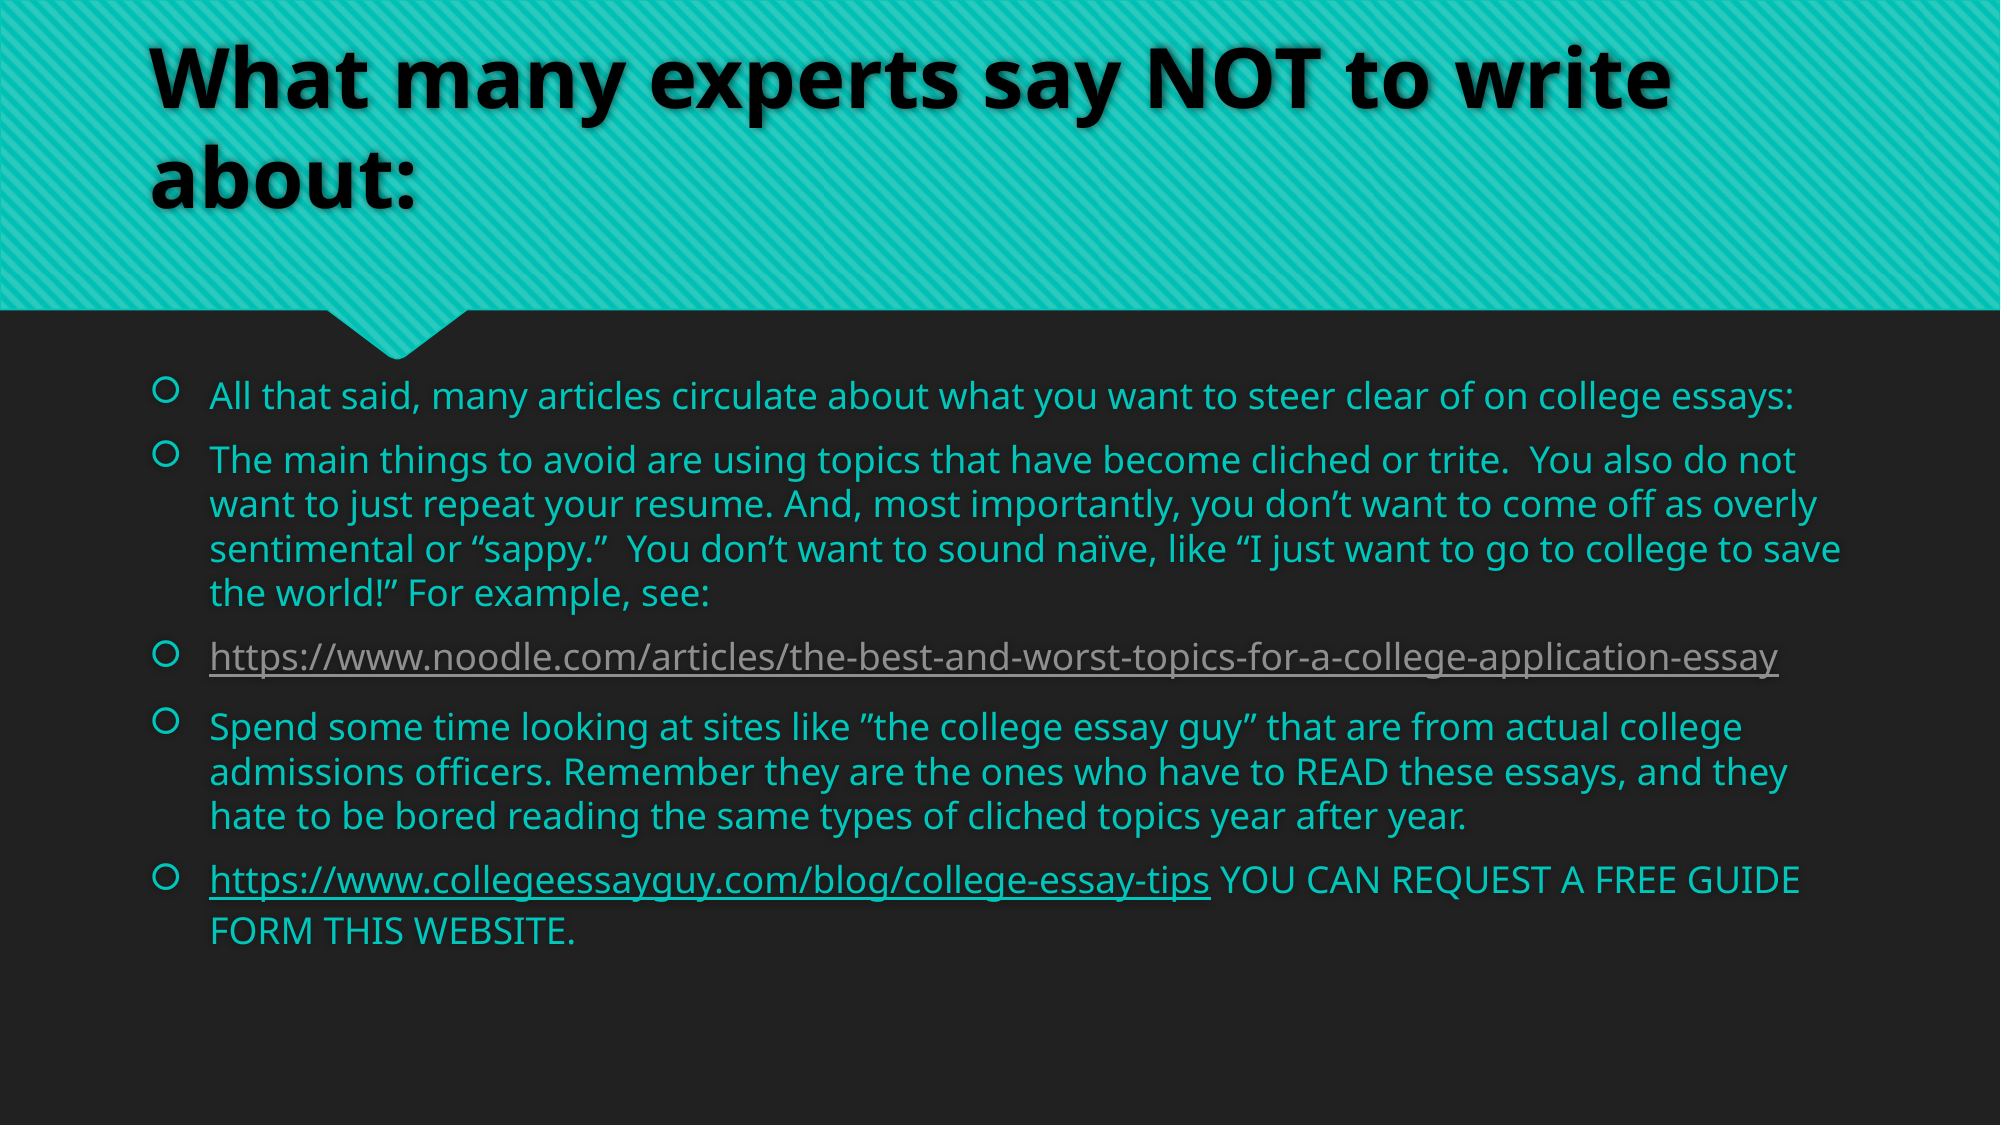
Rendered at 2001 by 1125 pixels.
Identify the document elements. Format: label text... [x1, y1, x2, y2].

list All that said, many articles circulate about what you want to steer clear of on college essays: The main things to avoid are using topics that have become cliched or trite. You also do not want to just repeat your resume. And, most importantly, you don’t want to come off as overly sentimental or “sappy.” You don’t want to sound naïve, like “I just want to go to college to save the world!” For example, see: https://www.noodle.com/articles/the-best-and-worst-topics-for-a-college-application-essay Spend some time looking at sites like ”the college essay guy” that are from actual college admissions officers. Remember they are the ones who have to READ these essays, and they hate to be bored reading the same types of cliched topics year after year. https://www.collegeessayguy.com/blog/college-essay-tips YOU CAN REQUEST A FREE GUIDE FORM THIS WEBSITE. [134, 364, 1866, 962]
title What many experts say NOT to write about: [134, 34, 1868, 233]
